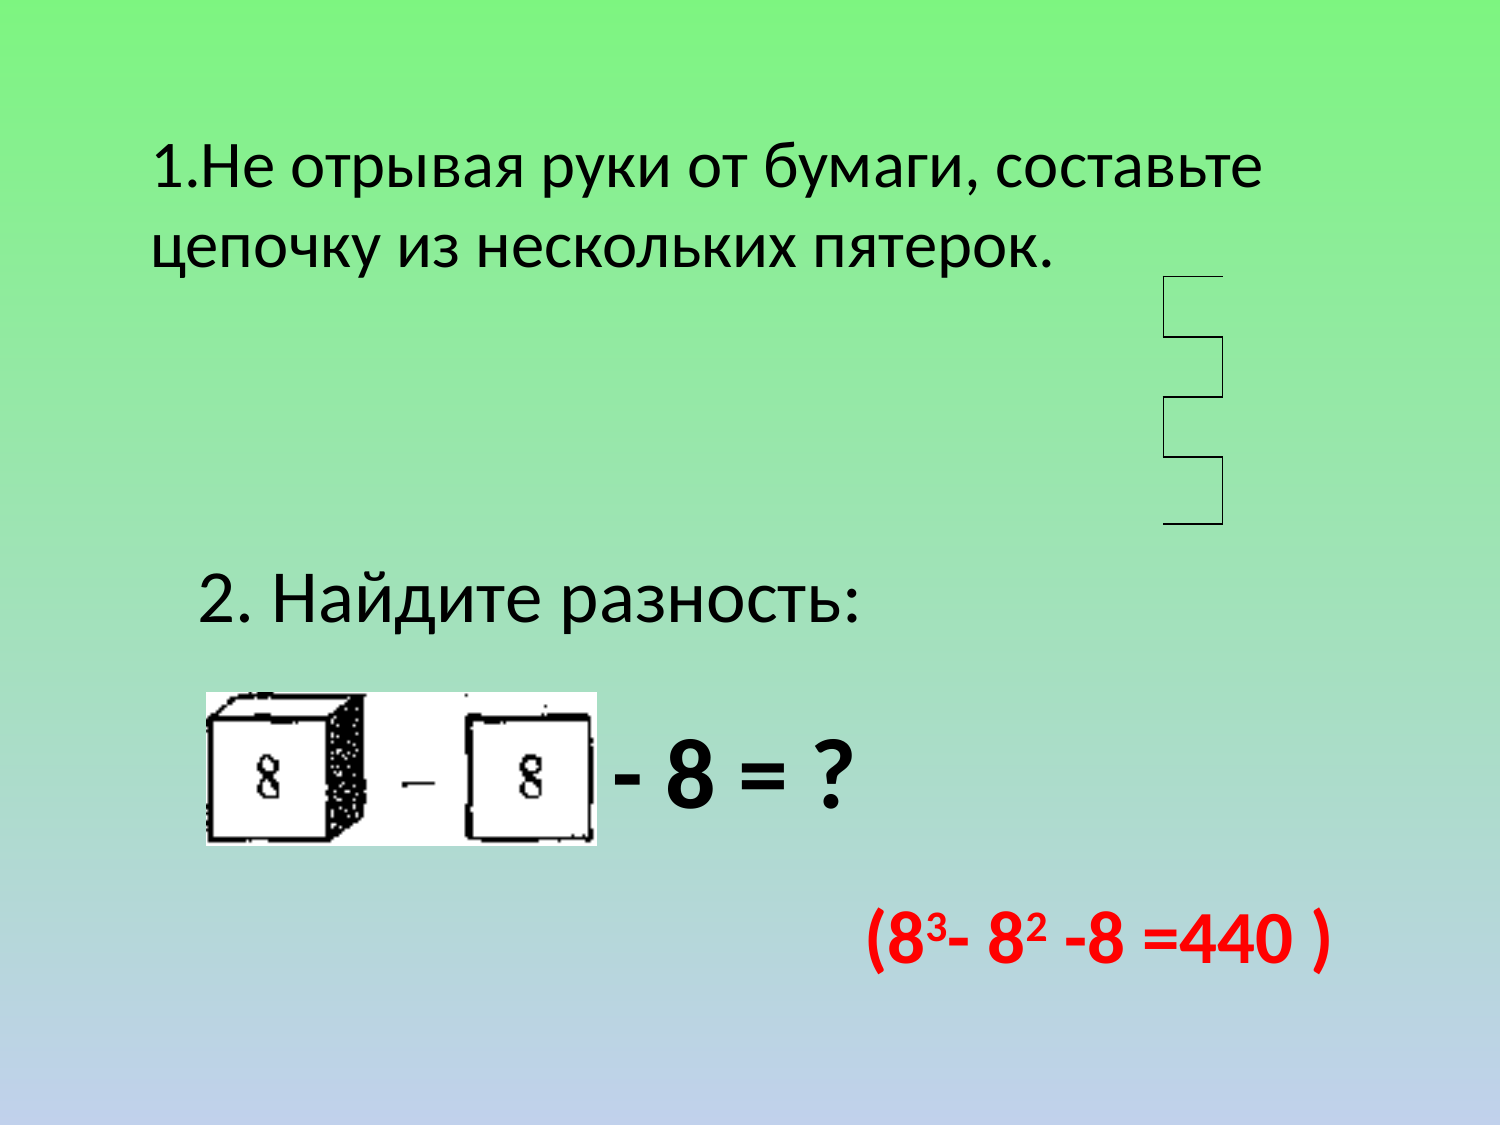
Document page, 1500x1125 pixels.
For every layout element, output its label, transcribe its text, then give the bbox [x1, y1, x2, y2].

table_header [1164, 277, 1223, 336]
text_box 1.Не отрывая руки от бумаги, составьте цепочку из нескольких пятерок. [135, 113, 1435, 289]
text_box 2. Найдите разность: [183, 539, 880, 645]
text_box - 8 = ? [602, 701, 1047, 836]
picture [206, 692, 597, 847]
table_cell [1164, 398, 1223, 456]
table_cell [1163, 338, 1222, 396]
table_cell [1163, 458, 1222, 523]
text_box (83- 82 -8 =440 ) [849, 881, 1349, 987]
